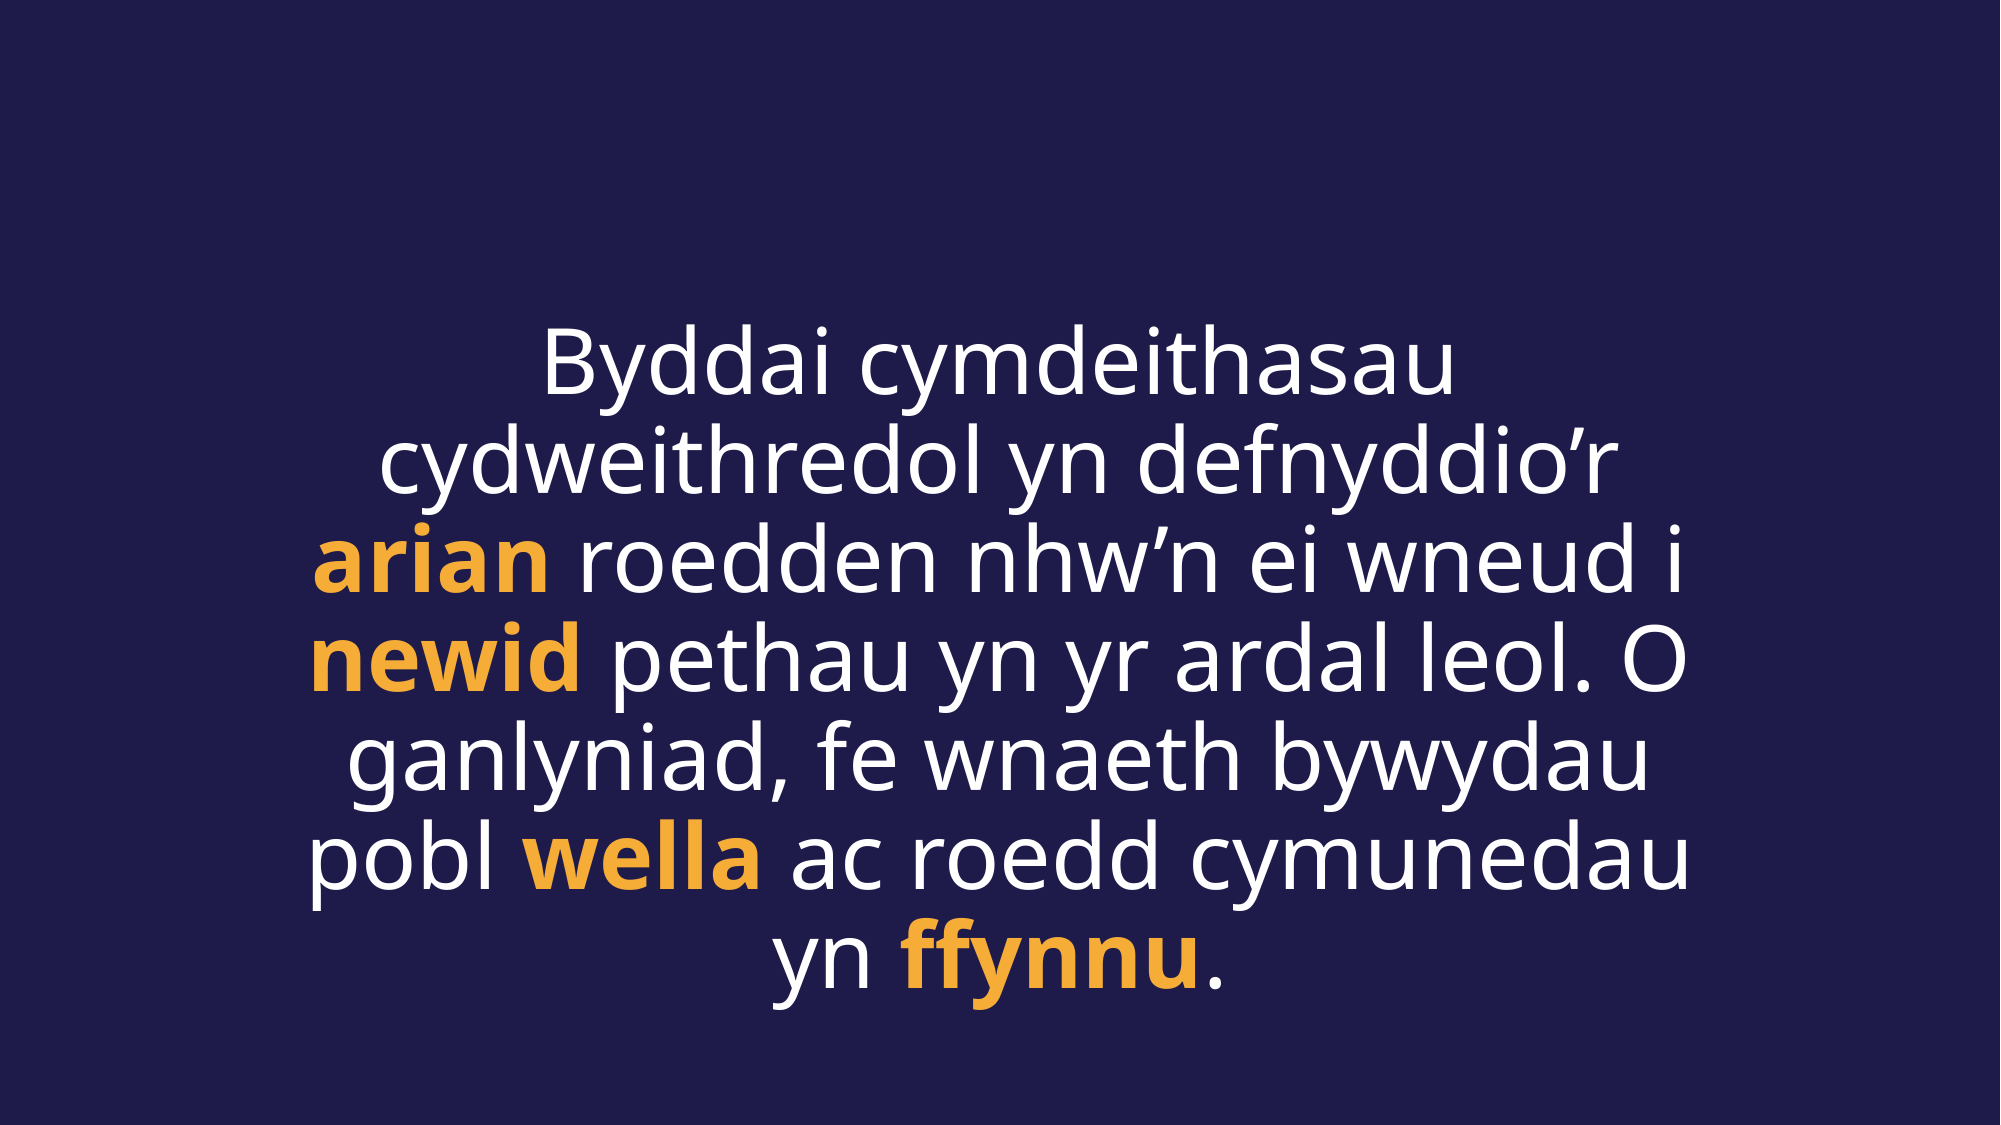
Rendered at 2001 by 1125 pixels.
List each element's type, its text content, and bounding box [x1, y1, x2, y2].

list Byddai cymdeithasau cydweithredol yn defnyddio’r arian roedden nhw’n ei wneud i newid pethau yn yr ardal leol. O ganlyniad, fe wnaeth bywydau pobl wella ac roedd cymunedau yn ffynnu. [245, 307, 1755, 818]
